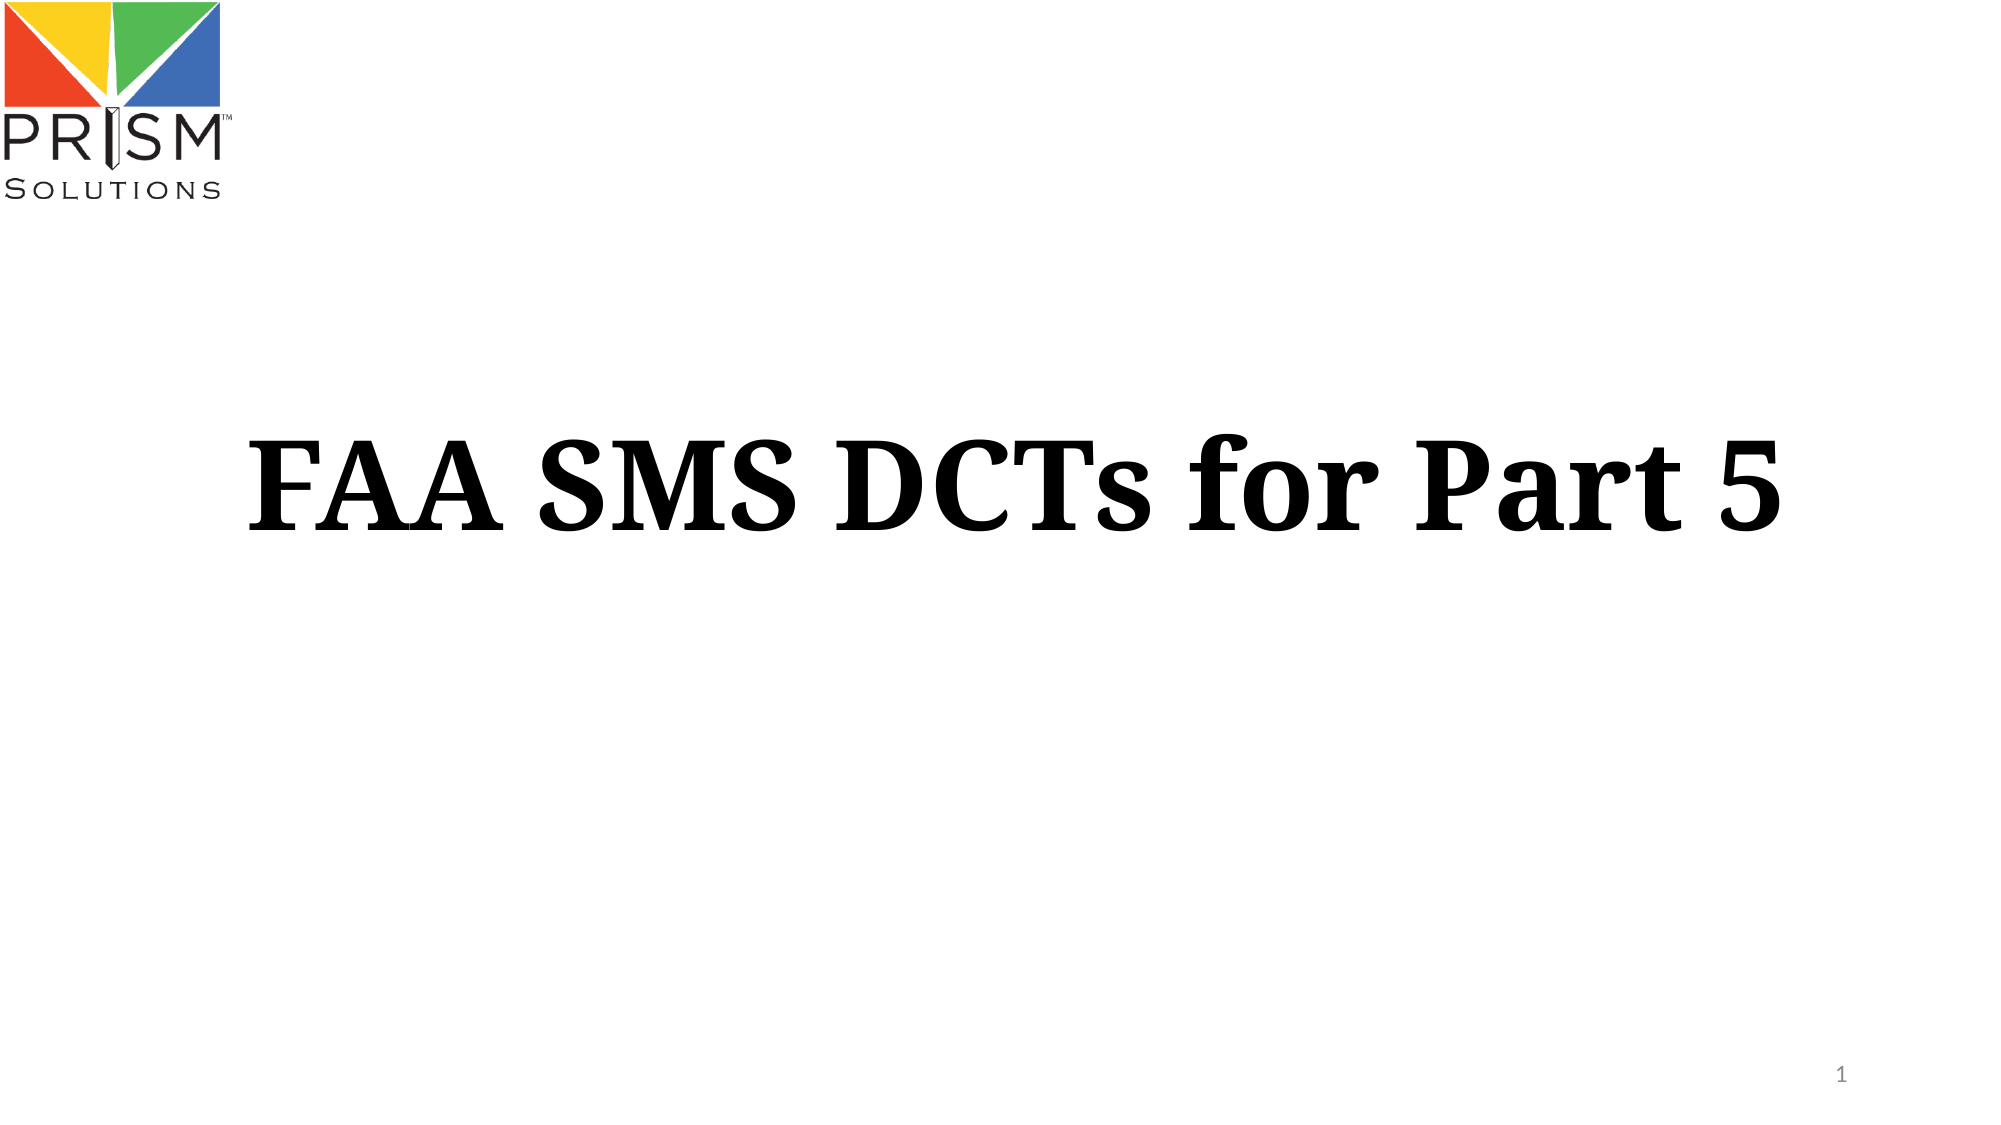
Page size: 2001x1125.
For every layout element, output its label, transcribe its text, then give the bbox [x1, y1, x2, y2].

slide_number 1 [1412, 1042, 1863, 1103]
title FAA SMS DCTs for Part 5 [190, 415, 1843, 732]
picture [1, 0, 235, 201]
